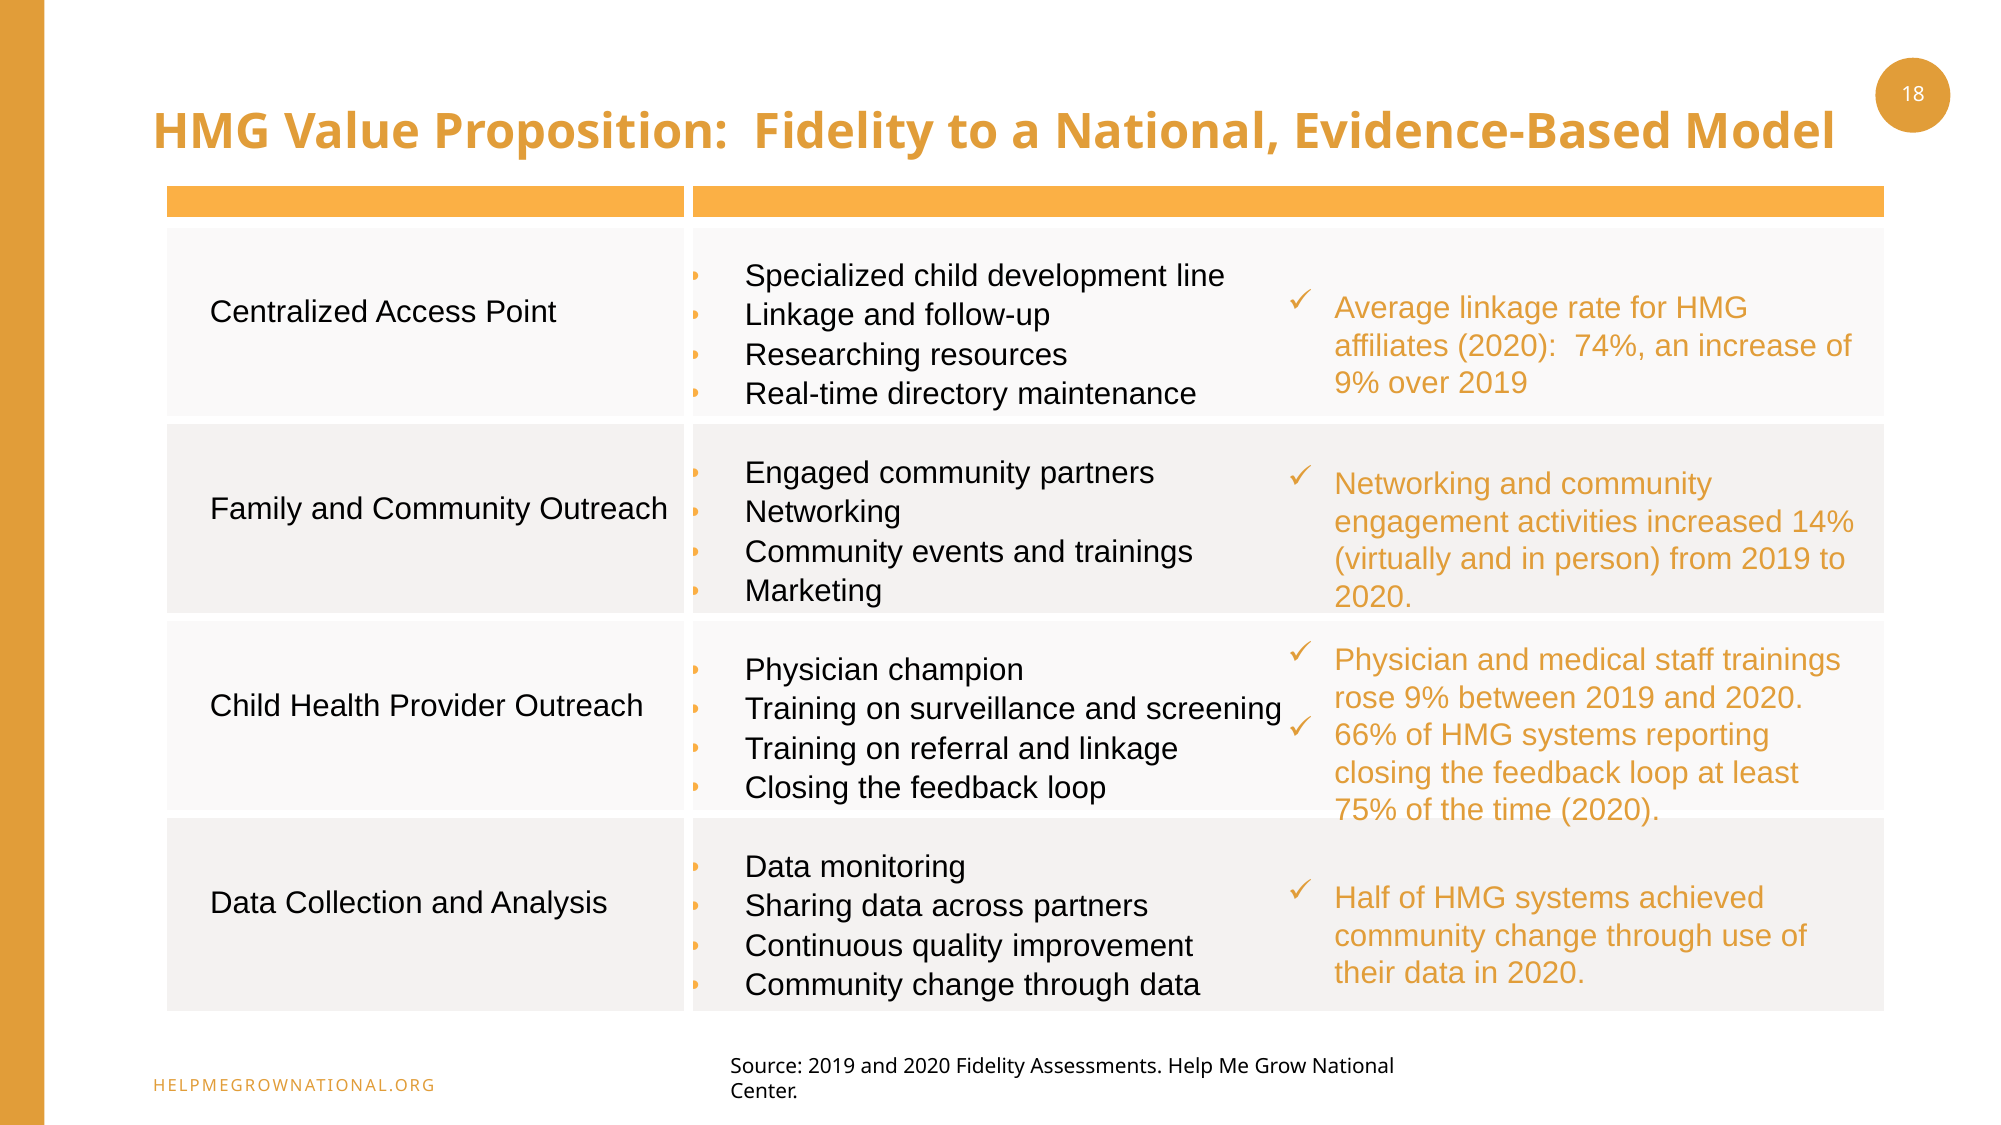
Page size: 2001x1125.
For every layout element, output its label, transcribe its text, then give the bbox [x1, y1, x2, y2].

table_header [167, 186, 684, 217]
table_cell Data monitoring Sharing data across partners Continuous quality improvement Community change through data [693, 818, 1884, 1011]
text_box Source: 2019 and 2020 Fidelity Assessments. Help Me Grow National Center. [715, 1045, 1473, 1111]
text_box Networking and community engagement activities increased 14% (virtually and in person) from 2019 to 2020. [1272, 456, 1884, 621]
table_cell Specialized child development line Linkage and follow-up Researching resources Real-time directory maintenance [693, 228, 1884, 416]
text_box Half of HMG systems achieved community change through use of their data in 2020. [1272, 870, 1884, 998]
table_cell Engaged community partners Networking Community events and trainings Marketing [693, 424, 1884, 613]
title HMG Value Proposition: Fidelity to a National, Evidence-Based Model [137, 99, 1863, 180]
table_cell Child Health Provider Outreach [167, 621, 684, 810]
table_cell Centralized Access Point [167, 228, 684, 416]
table_cell Data Collection and Analysis [167, 818, 684, 1011]
text_box Physician and medical staff trainings rose 9% between 2019 and 2020. 66% of HMG systems reporting closing the feedback loop at least 75% of the time (2020). [1272, 632, 1884, 835]
table_header [693, 186, 1884, 217]
slide_number 18 [1883, 65, 1942, 126]
text_box Average linkage rate for HMG affiliates (2020): 74%, an increase of 9% over 2019 [1272, 280, 1884, 408]
table_cell Family and Community Outreach [167, 424, 684, 613]
table_cell Physician champion Training on surveillance and screening Training on referral and linkage Closing the feedback loop [693, 621, 1884, 810]
